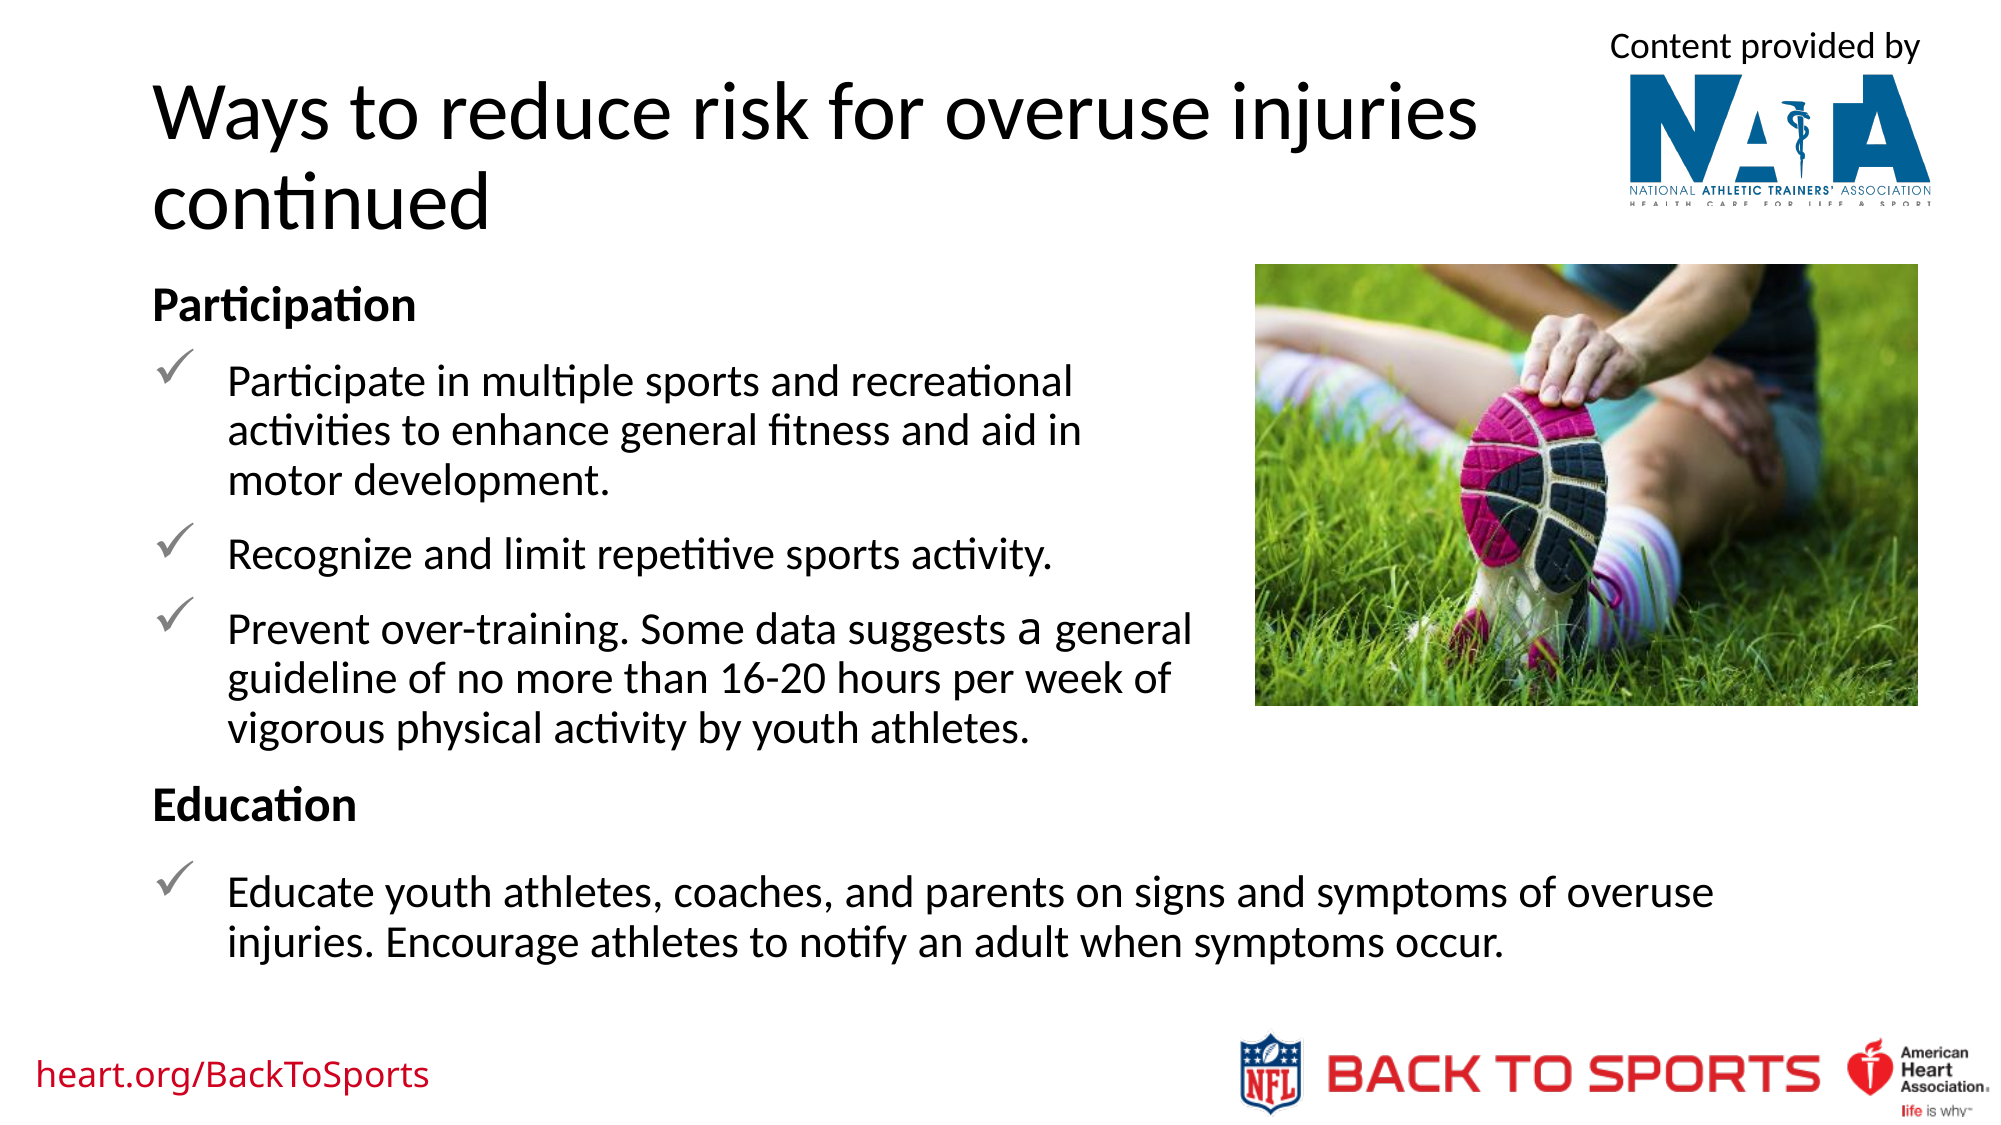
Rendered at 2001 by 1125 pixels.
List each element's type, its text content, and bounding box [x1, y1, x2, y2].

text_box Educate youth athletes, coaches, and parents on signs and symptoms of overuse injuries. Encourage athletes to notify an adult when symptoms occur. [137, 860, 1832, 1074]
picture [1255, 264, 1918, 706]
list Ways to reduce risk for overuse injuries continued [137, 59, 1557, 185]
list Participation Participate in multiple sports and recreational activities to enhance general fitness and aid in motor development. Recognize and limit repetitive sports activity. Prevent over-training. Some data suggests a general guideline of no more than 16-20 hours per week of vigorous physical activity by youth athletes. Education [137, 270, 1218, 853]
